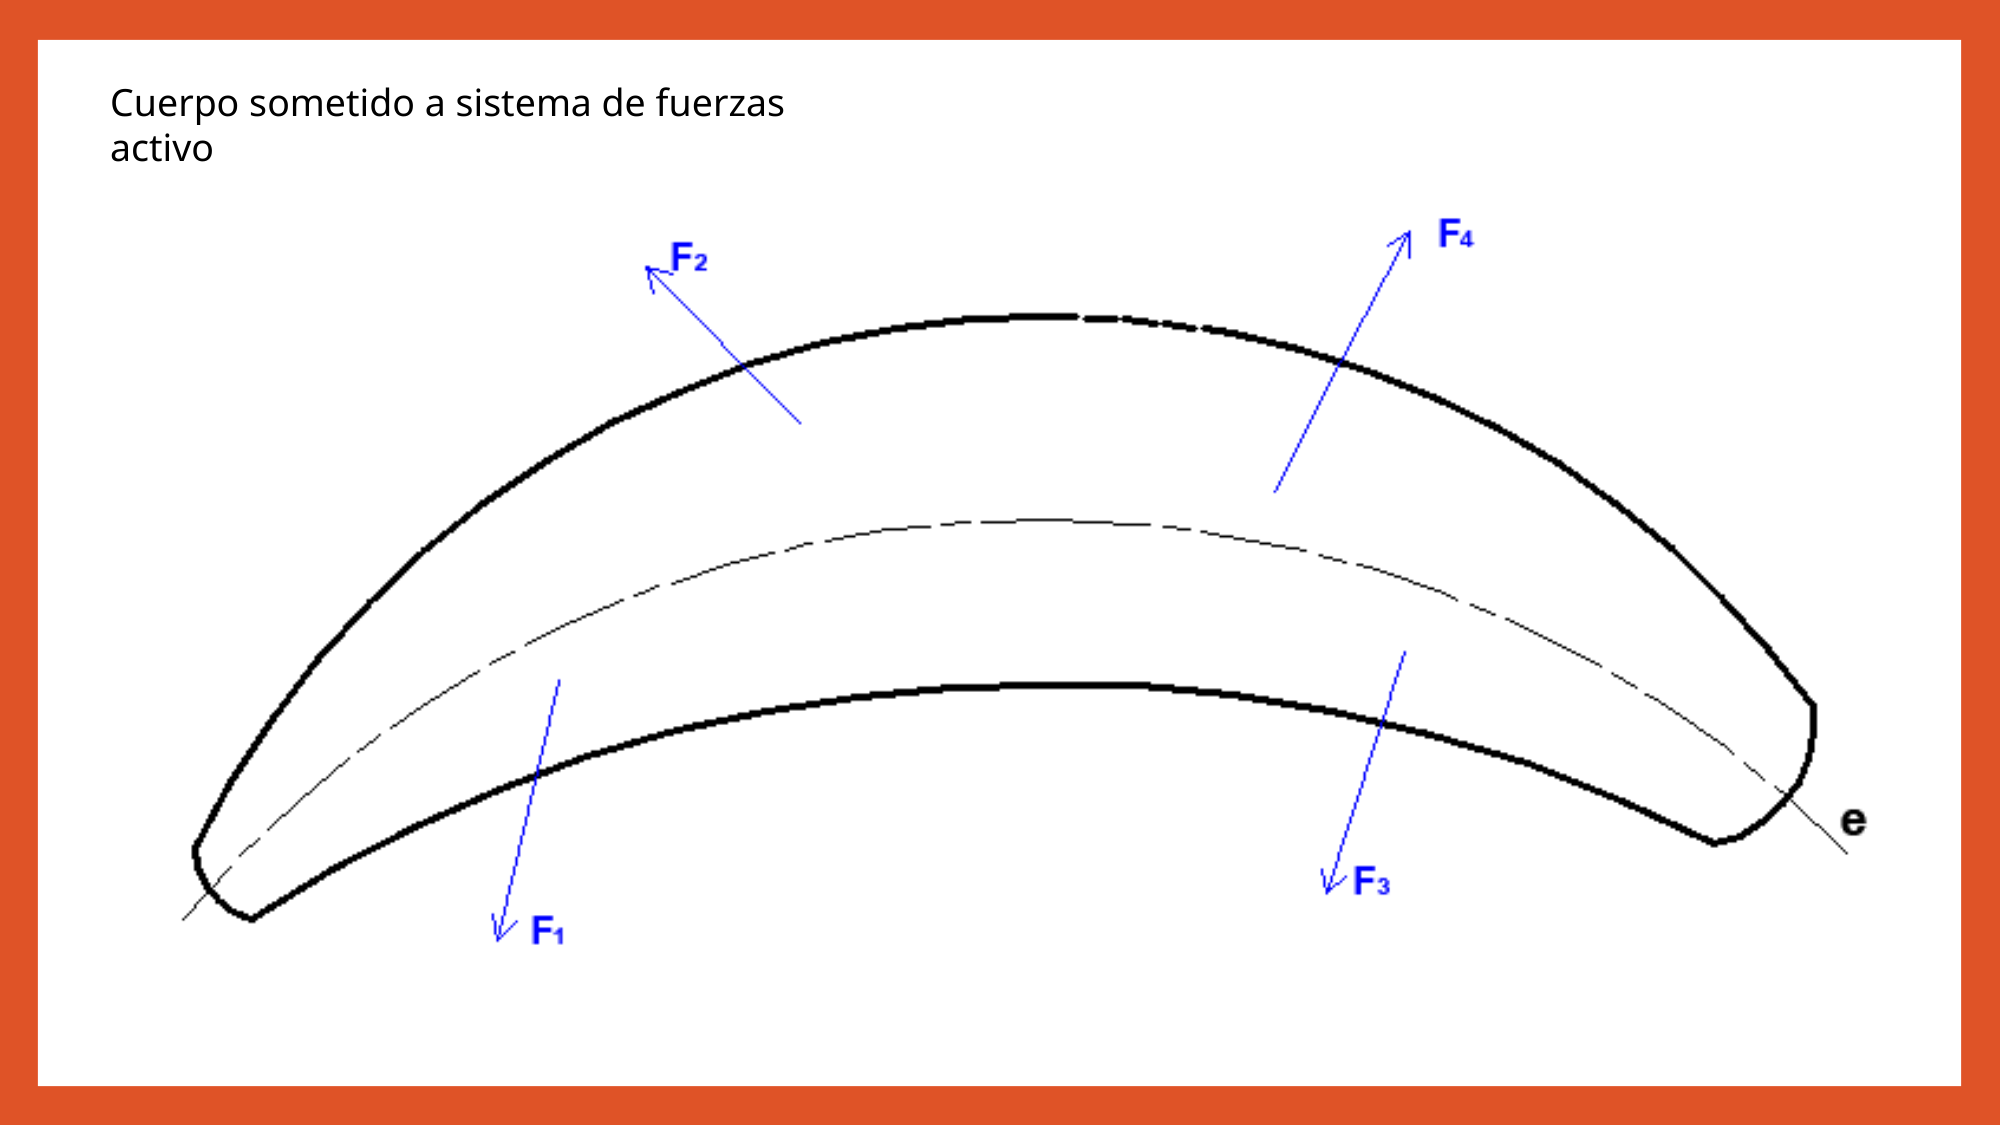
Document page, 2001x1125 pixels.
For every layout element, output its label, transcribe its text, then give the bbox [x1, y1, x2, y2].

text_box Cuerpo sometido a sistema de fuerzas activo [95, 72, 889, 120]
picture [79, 121, 1922, 985]
